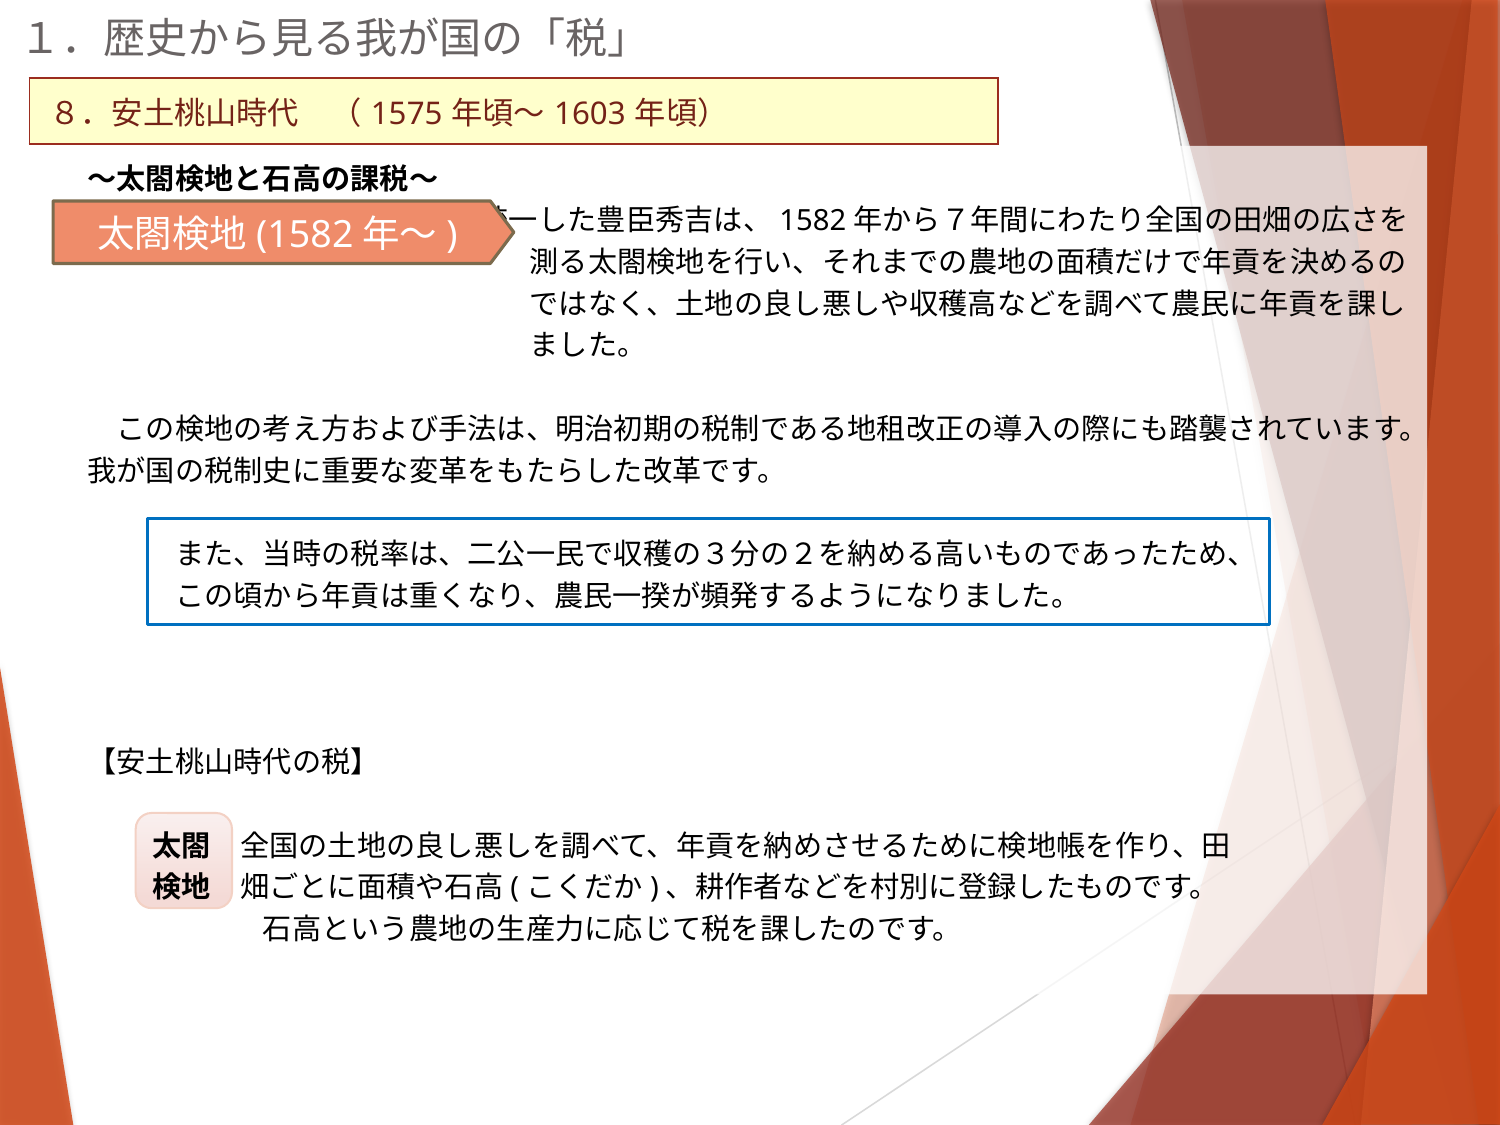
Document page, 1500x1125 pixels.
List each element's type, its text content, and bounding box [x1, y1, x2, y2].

text_box [146, 517, 1271, 626]
text_box 太閤検地(1582年～) [51, 199, 516, 266]
text_box ～太閤検地と石高の課税～ 天下を統一した豊臣秀吉は、1582年から７年間にわたり全国の田畑の広さを測る太閤検地を行い、それまでの農地の面積だけで年貢を決めるのではなく、土地の良し悪しや収穫高などを調べて農民に年貢を課しました。 この検地の考え方および手法は、明治初期の税制である地租改正の導入の際にも踏襲されています。我が国の税制史に重要な変革をもたらした改革です。 また、当時の税率は、二公一民で収穫の３分の２を納める高いものであったため、 この頃から年貢は重くなり、農民一揆が頻発するようになりました。 【安土桃山時代の税】 太閤 全国の土地の良し悪しを調べて、年貢を納めさせるために検地帳を作り、田 検地 畑ごとに面積や石高(こくだか)、耕作者などを村別に登録したものです。 石高という農地の生産力に応じて税を課したのです。 [72, 145, 1428, 995]
table_header ８．安土桃山時代 （1575年頃～1603年頃） [30, 79, 997, 143]
text_box １．歴史から見る我が国の「税」 [0, 2, 821, 71]
